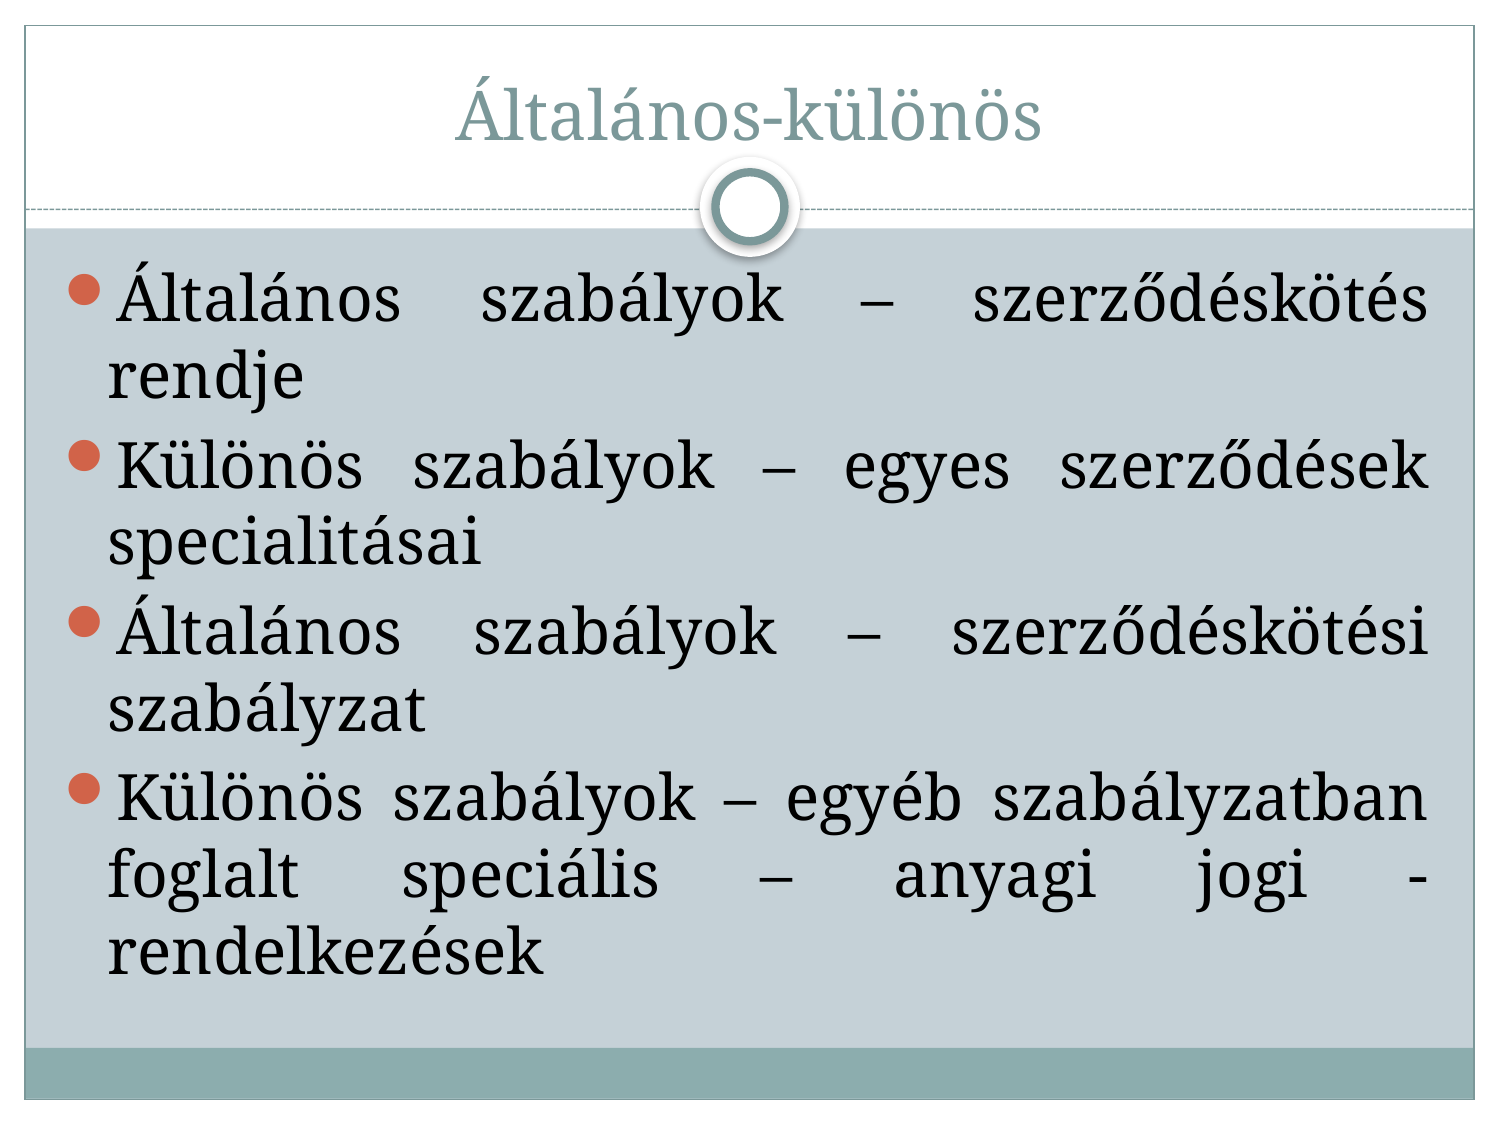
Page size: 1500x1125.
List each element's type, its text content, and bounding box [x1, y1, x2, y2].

list Általános szabályok – szerződéskötés rendje Különös szabályok – egyes szerződések specialitásai Általános szabályok – szerződéskötési szabályzat Különös szabályok – egyéb szabályzatban foglalt speciális – anyagi jogi - rendelkezések [49, 250, 1445, 1001]
title Általános-különös [49, 37, 1450, 162]
